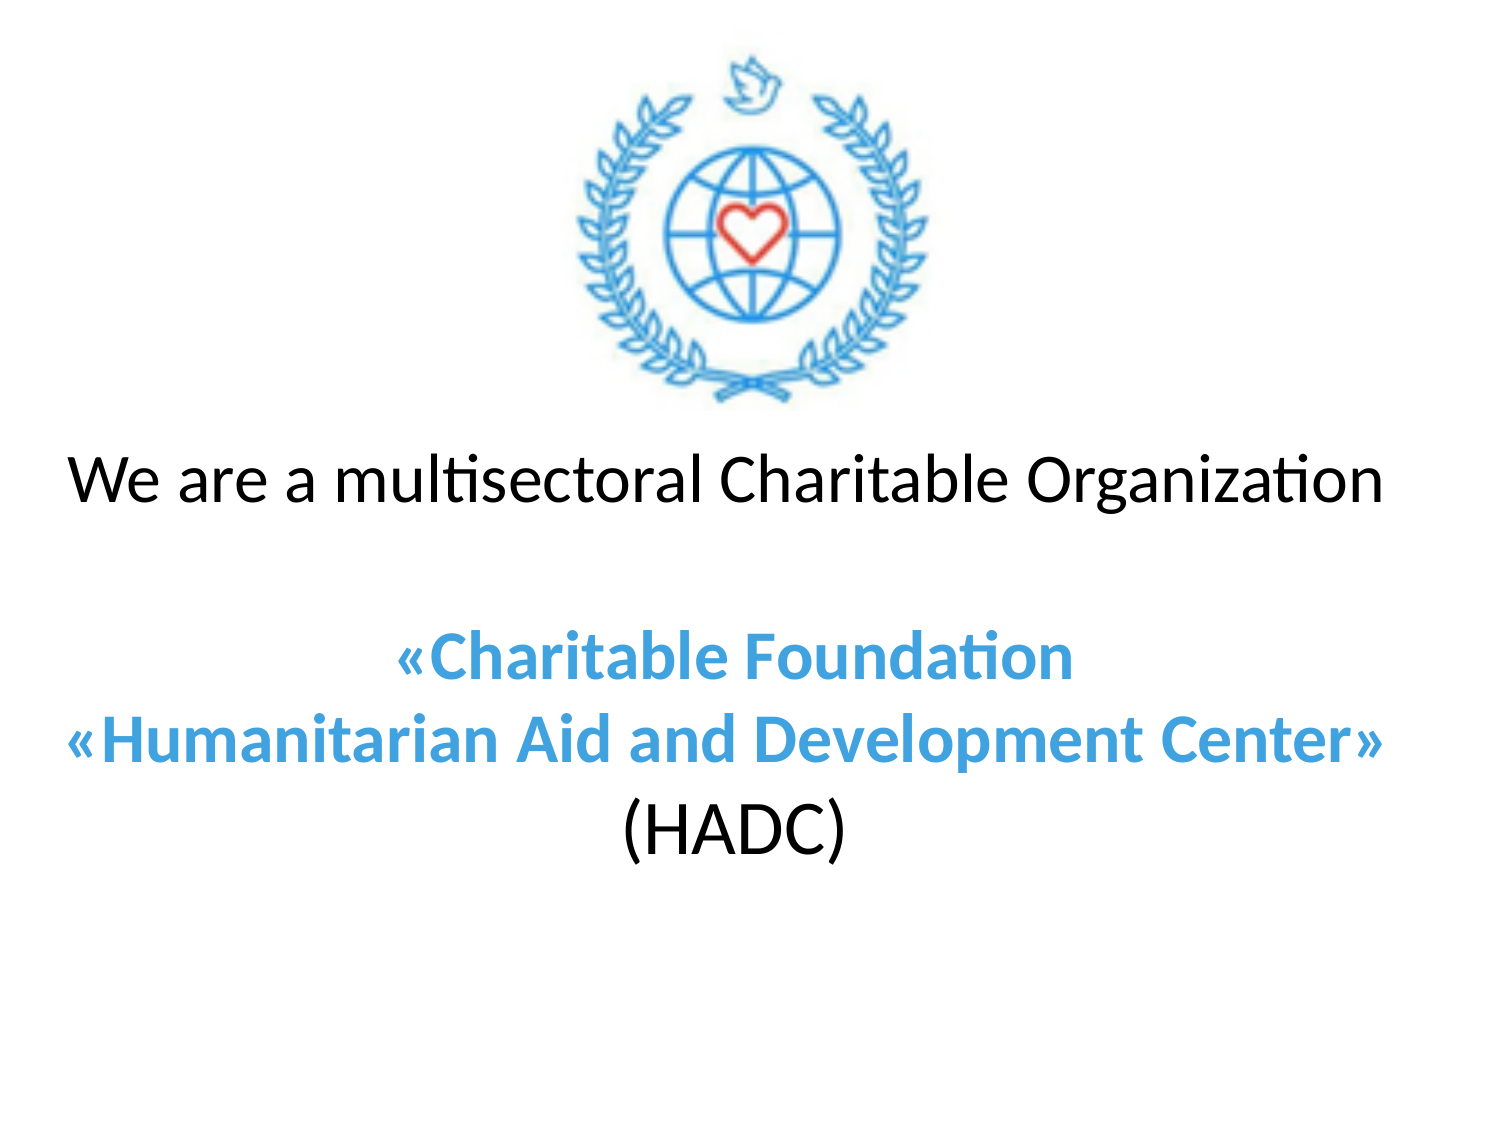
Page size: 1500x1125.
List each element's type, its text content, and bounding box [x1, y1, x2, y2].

picture [562, 23, 950, 411]
title We are a multisectoral Charitable Organization «Charitable Foundation «Humanitarian Aid and Development Center» (HADC) [23, 386, 1447, 917]
